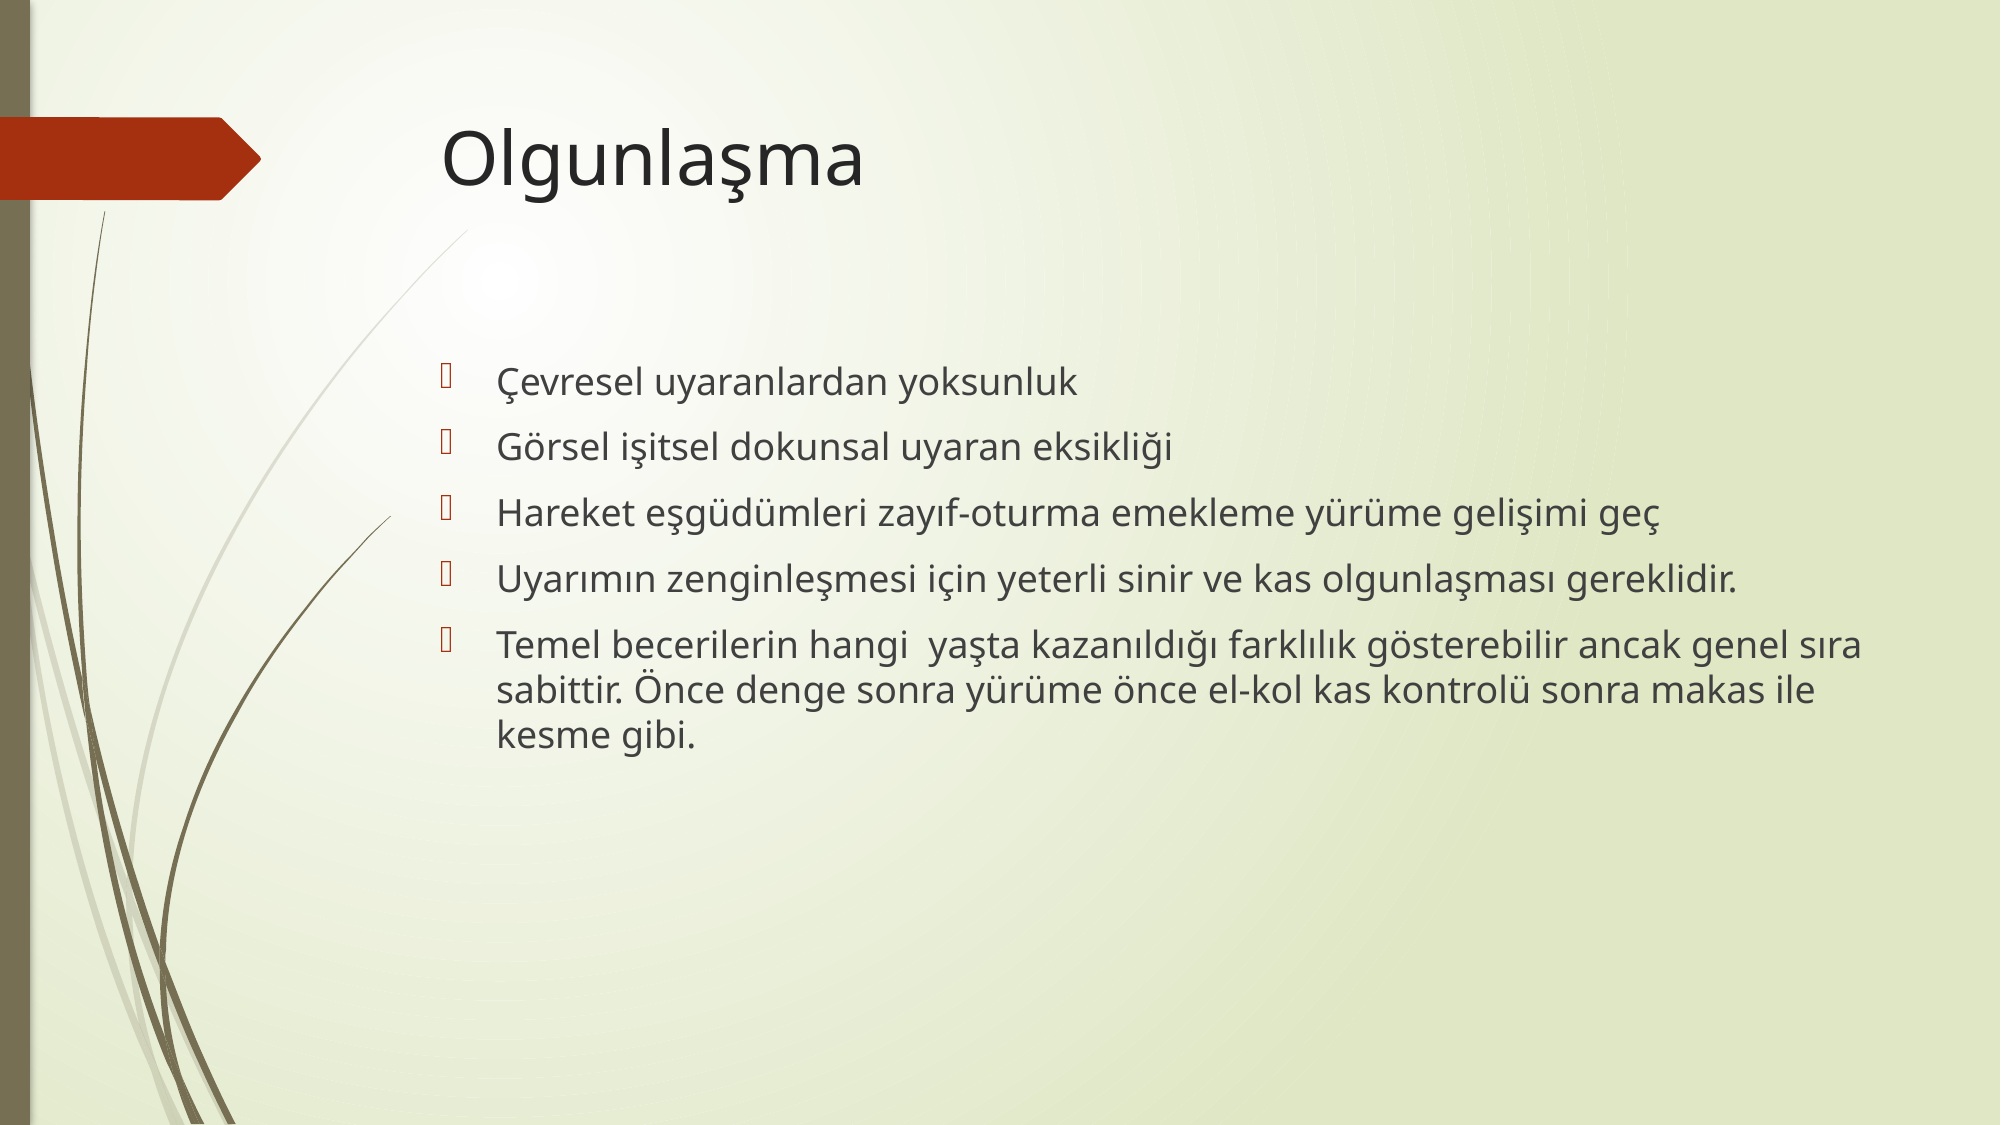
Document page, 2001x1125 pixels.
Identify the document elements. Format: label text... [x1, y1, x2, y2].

list Çevresel uyaranlardan yoksunluk Görsel işitsel dokunsal uyaran eksikliği Hareket eşgüdümleri zayıf-oturma emekleme yürüme gelişimi geç Uyarımın zenginleşmesi için yeterli sinir ve kas olgunlaşması gereklidir. Temel becerilerin hangi yaşta kazanıldığı farklılık gösterebilir ancak genel sıra sabittir. Önce denge sonra yürüme önce el-kol kas kontrolü sonra makas ile kesme gibi. [424, 350, 1888, 970]
title Olgunlaşma [425, 102, 1888, 313]
